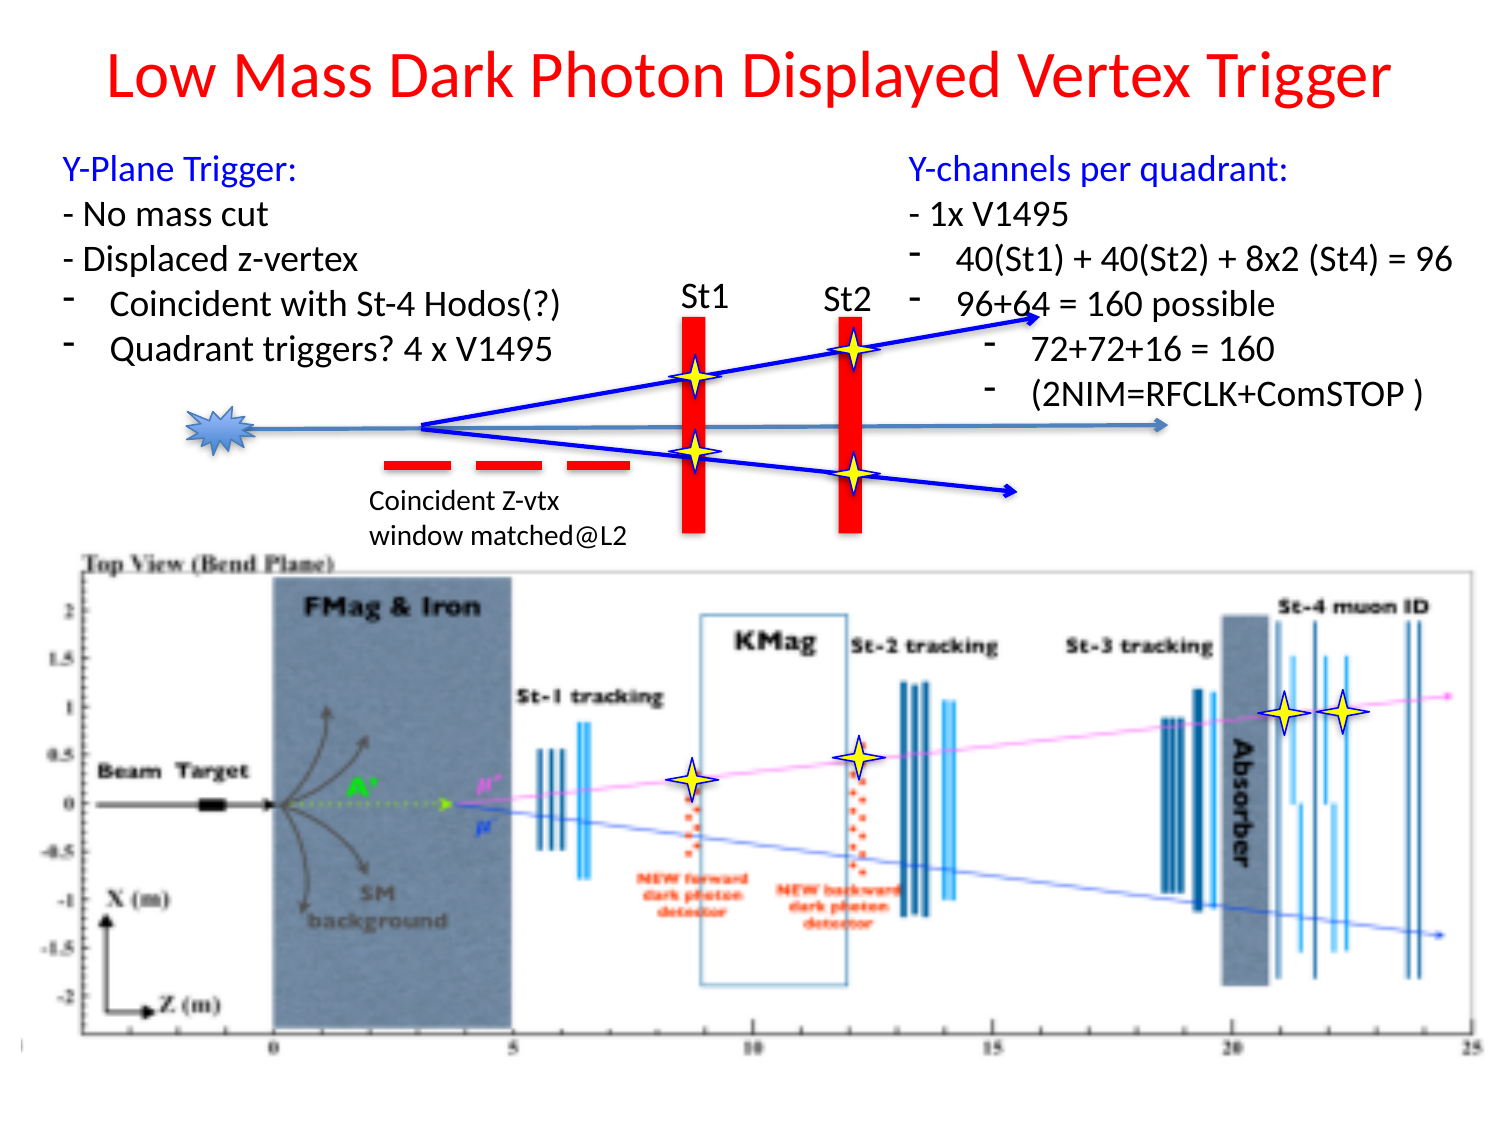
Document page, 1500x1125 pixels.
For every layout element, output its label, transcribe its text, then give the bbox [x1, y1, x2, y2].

text_box [185, 410, 215, 457]
text_box Y-Plane Trigger: - No mass cut - Displaced z-vertex Coincident with St-4 Hodos(?) Quadrant triggers? 4 x V1495 [47, 136, 577, 377]
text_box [220, 316, 1169, 534]
title Low Mass Dark Photon Displayed Vertex Trigger [75, 3, 1425, 138]
picture [20, 542, 1500, 1103]
text_box St2 [808, 266, 888, 315]
text_box Y-channels per quadrant: - 1x V1495 40(St1) + 40(St2) + 8x2 (St4) = 96 96+64 = 160 possible 72+72+16 = 160 (2NIM=RFCLK+ComSTOP ) [893, 136, 1469, 422]
text_box St1 [666, 263, 745, 315]
